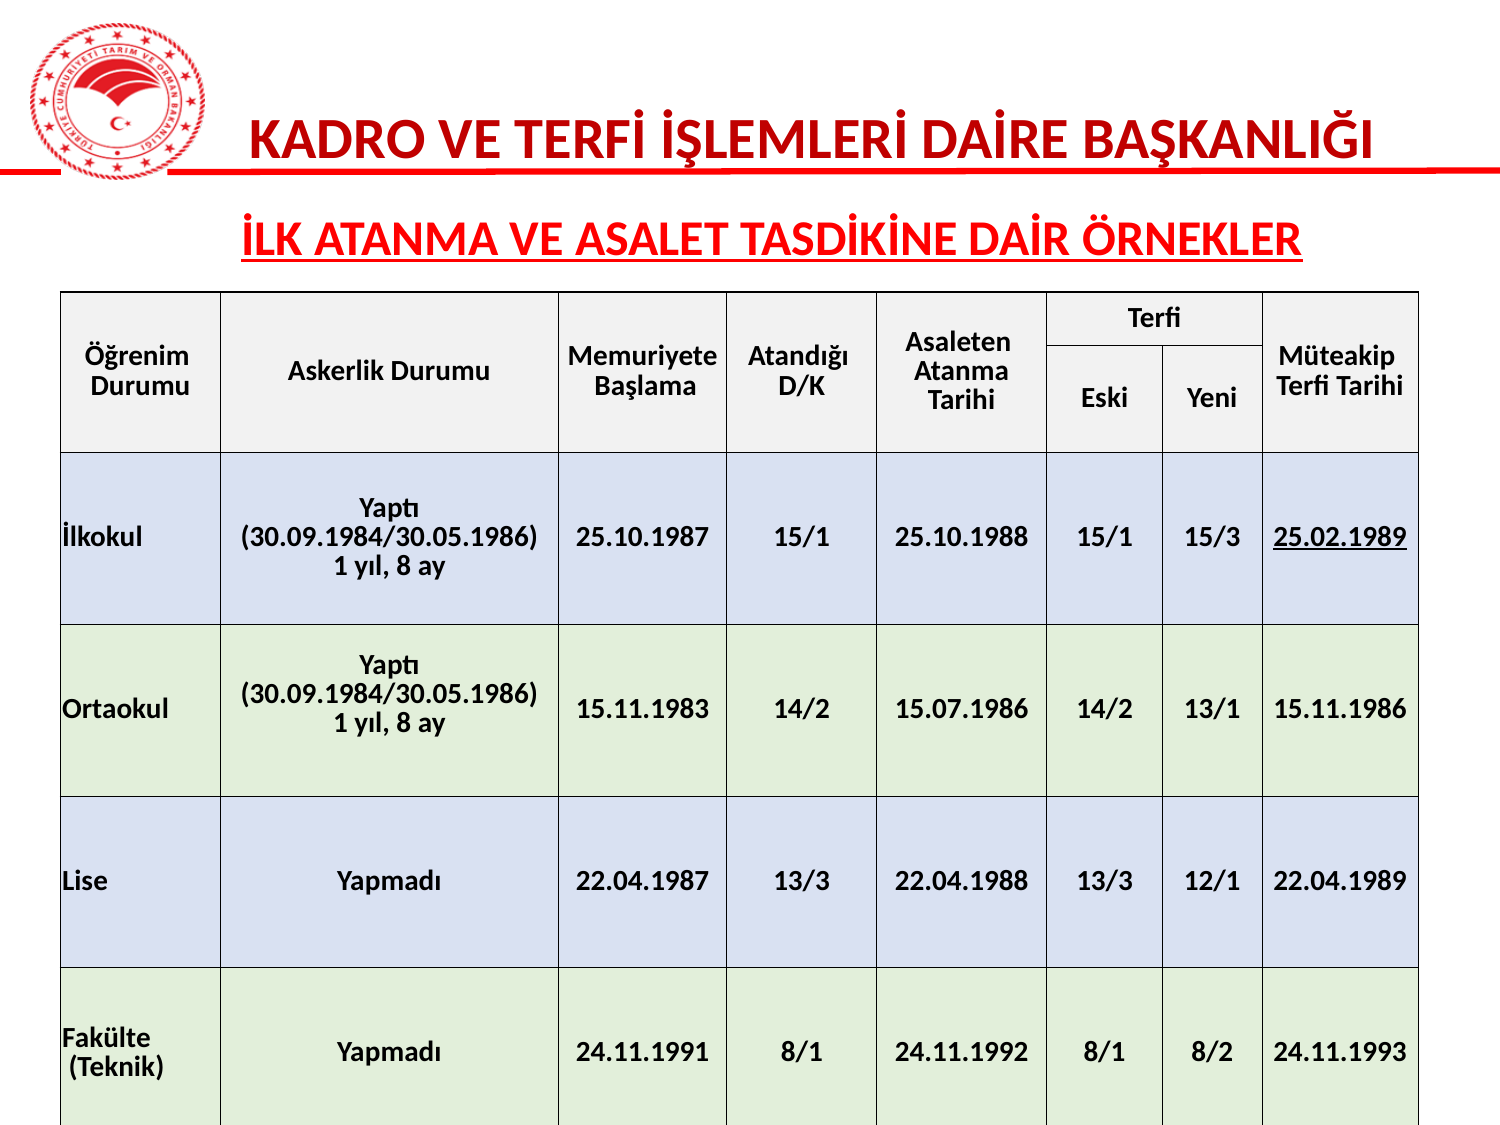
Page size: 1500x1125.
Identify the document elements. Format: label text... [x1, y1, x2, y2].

table_cell Fakülte (Teknik) [61, 968, 220, 1125]
table_header Atandığı D/K [727, 293, 876, 452]
table_cell Yaptı (30.09.1984/30.05.1986) 1 yıl, 8 ay [221, 453, 558, 624]
table_header Memuriyete Başlama [559, 293, 726, 452]
table_cell 13/3 [727, 797, 876, 967]
table_cell 8/2 [1163, 968, 1262, 1125]
table_cell 15.11.1986 [1263, 625, 1418, 796]
table_cell 14/2 [1047, 625, 1162, 796]
table_cell 15.11.1983 [559, 625, 726, 796]
table_header Müteakip Terfi Tarihi [1263, 293, 1418, 452]
table_cell Yaptı (30.09.1984/30.05.1986) 1 yıl, 8 ay [221, 625, 558, 796]
picture [30, 22, 205, 180]
table_cell 15/3 [1163, 453, 1262, 624]
table_cell 13/1 [1163, 625, 1262, 796]
table_cell 15/1 [727, 453, 876, 624]
table_header Askerlik Durumu [221, 293, 558, 452]
table_cell Ortaokul [61, 625, 220, 796]
table_cell Yapmadı [221, 968, 558, 1125]
table_cell 25.10.1988 [877, 453, 1046, 624]
table_cell Lise [61, 797, 220, 967]
table_cell 22.04.1988 [877, 797, 1046, 967]
table_cell 12/1 [1163, 797, 1262, 967]
table_cell 24.11.1993 [1263, 968, 1418, 1125]
table_cell 24.11.1992 [877, 968, 1046, 1125]
table_cell 24.11.1991 [559, 968, 726, 1125]
table_cell 8/1 [727, 968, 876, 1125]
table_cell 25.02.1989 [1263, 453, 1418, 624]
table_cell 15/1 [1047, 453, 1162, 624]
table_cell İlkokul [61, 453, 220, 624]
table_cell 22.04.1989 [1263, 797, 1418, 967]
table_cell Yeni [1163, 346, 1262, 452]
table_cell 15.07.1986 [877, 625, 1046, 796]
table_header Öğrenim Durumu [61, 293, 220, 452]
table_cell Eski [1047, 346, 1162, 452]
text_box KADRO VE TERFİ İŞLEMLERİ DAİRE BAŞKANLIĞI [207, 23, 1419, 168]
table_cell 13/3 [1047, 797, 1162, 967]
text_box KADRO VE TERFİ İŞLEMLERİ DAİRE BAŞKANLIĞI [207, 174, 1419, 178]
table_cell 22.04.1987 [559, 797, 726, 967]
table_header Terfi [1047, 293, 1262, 345]
text_box İLK ATANMA VE ASALET TASDİKİNE DAİR ÖRNEKLER [226, 198, 1318, 273]
table_cell 14/2 [727, 625, 876, 796]
table_header Asaleten Atanma Tarihi [877, 293, 1046, 452]
table_cell 25.10.1987 [559, 453, 726, 624]
table_cell 8/1 [1047, 968, 1162, 1125]
table_cell Yapmadı [221, 797, 558, 967]
